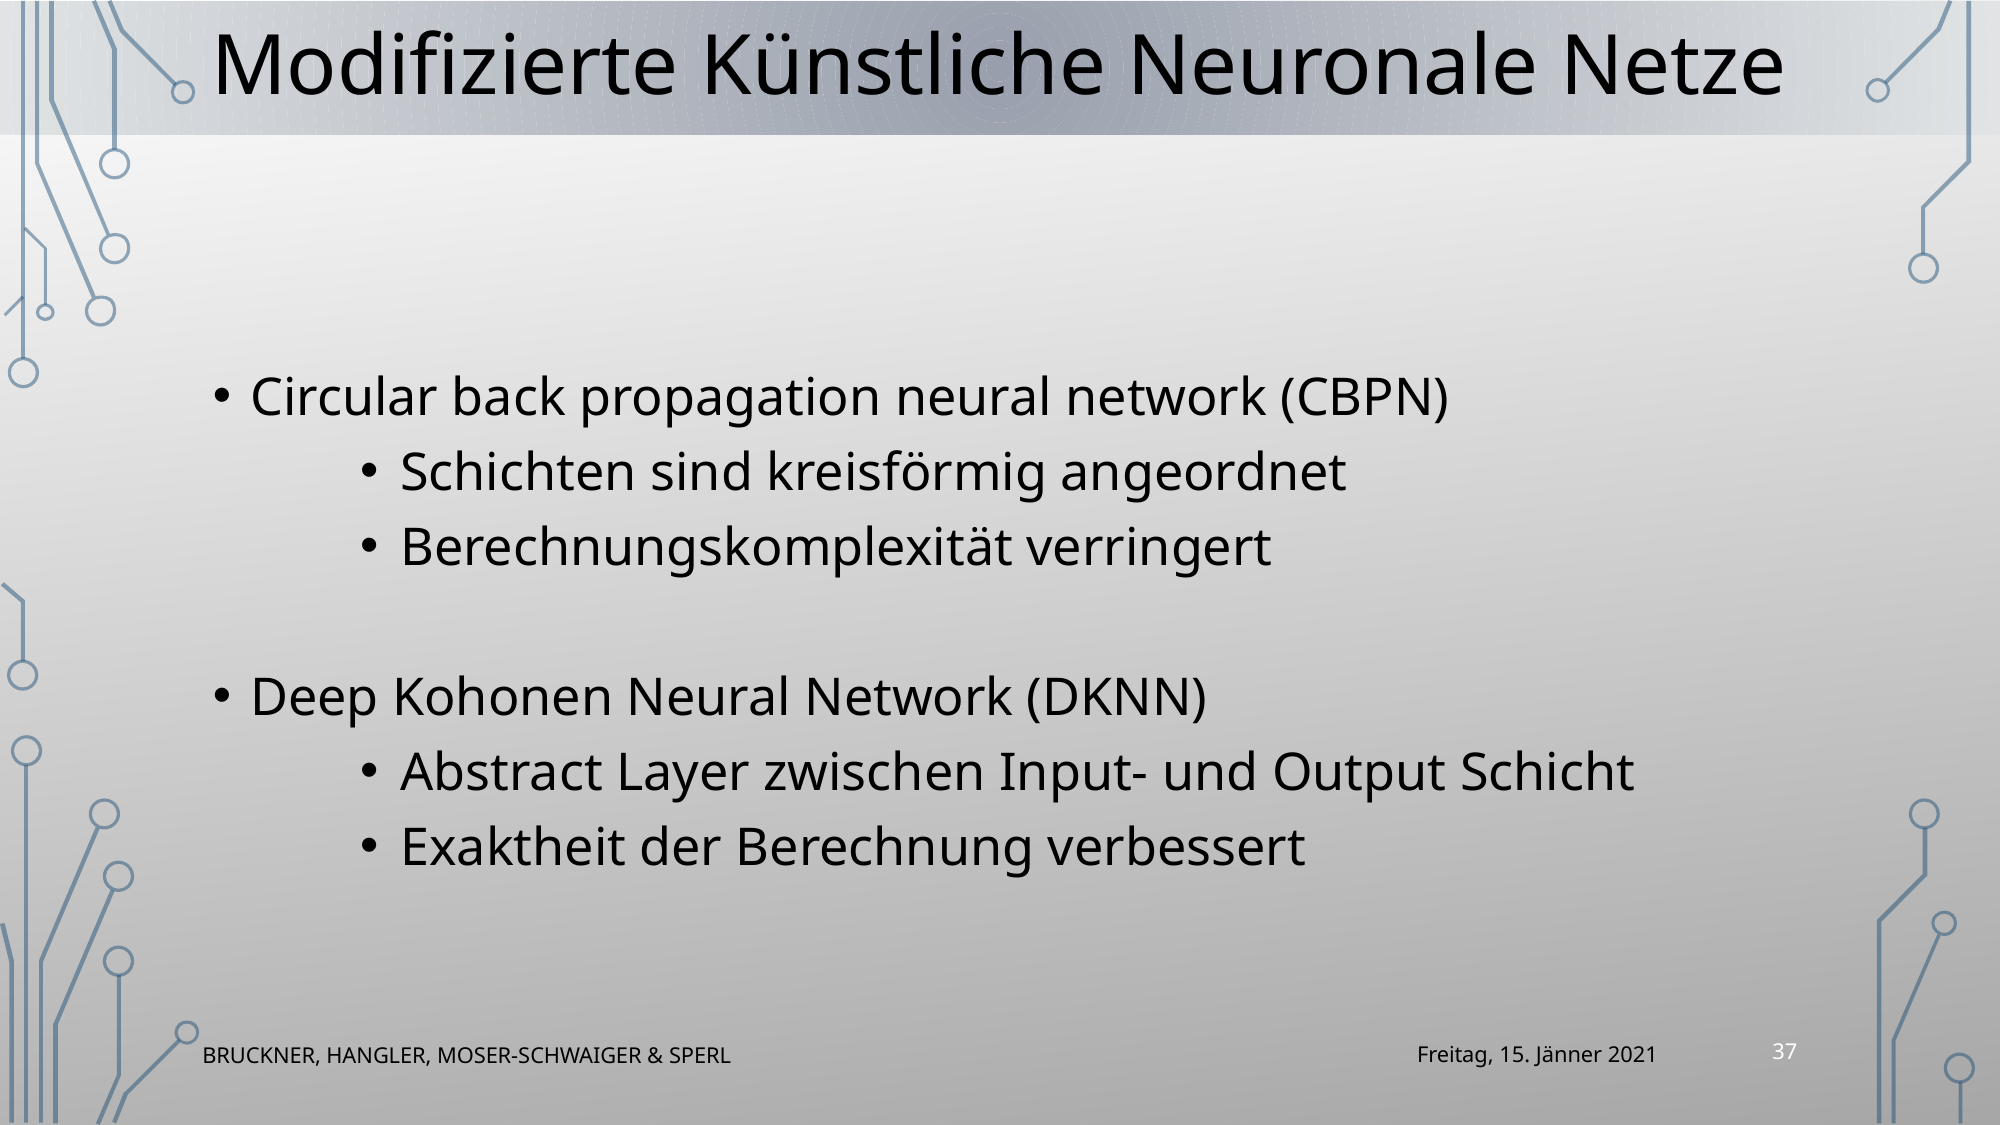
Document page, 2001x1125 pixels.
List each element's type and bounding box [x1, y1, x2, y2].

text_box [1863, 0, 1976, 1124]
text_box [0, 0, 201, 1125]
picture [201, 0, 2000, 1125]
